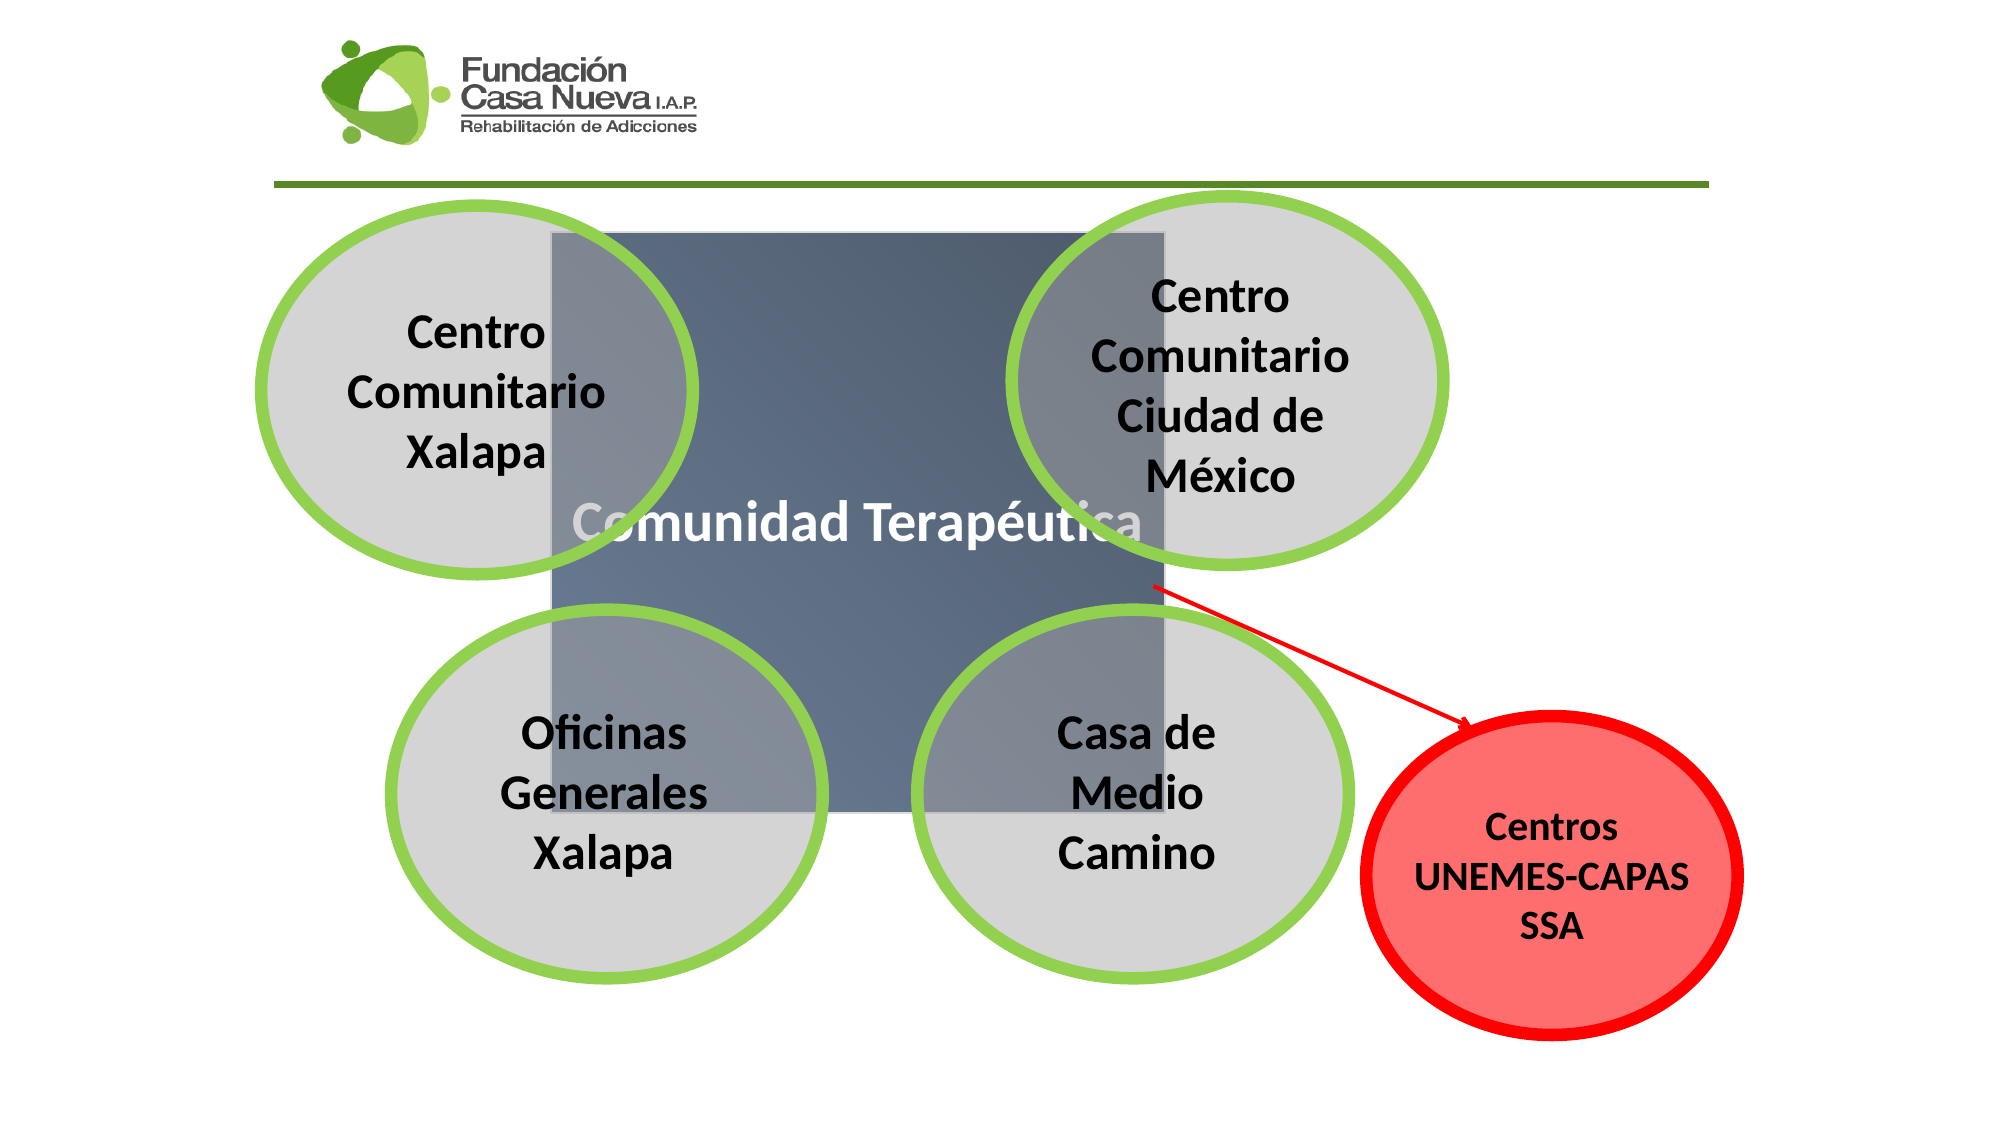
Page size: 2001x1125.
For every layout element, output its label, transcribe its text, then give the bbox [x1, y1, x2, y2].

text_box [1390, 257, 1445, 504]
text_box [390, 608, 824, 980]
text_box Oficinas Generales Xalapa [432, 692, 776, 888]
text_box Centros UNEMES-CAPAS SSA [1389, 790, 1715, 956]
text_box [916, 608, 1350, 980]
text_box Casa de Medio Camino [976, 692, 1299, 888]
text_box [1365, 797, 1389, 954]
text_box [260, 204, 694, 576]
text_box Centro Comunitario Ciudad de México [1052, 255, 1390, 511]
text_box [1073, 511, 1382, 566]
text_box Centro Comunitario Xalapa [311, 291, 643, 487]
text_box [273, 30, 1709, 185]
list Comunidad Terapéutica [550, 231, 1166, 814]
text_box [1153, 586, 1473, 728]
text_box [1393, 715, 1711, 790]
text_box [1010, 271, 1052, 490]
text_box [1390, 956, 1714, 1037]
text_box [1715, 797, 1739, 954]
text_box [1068, 195, 1388, 255]
